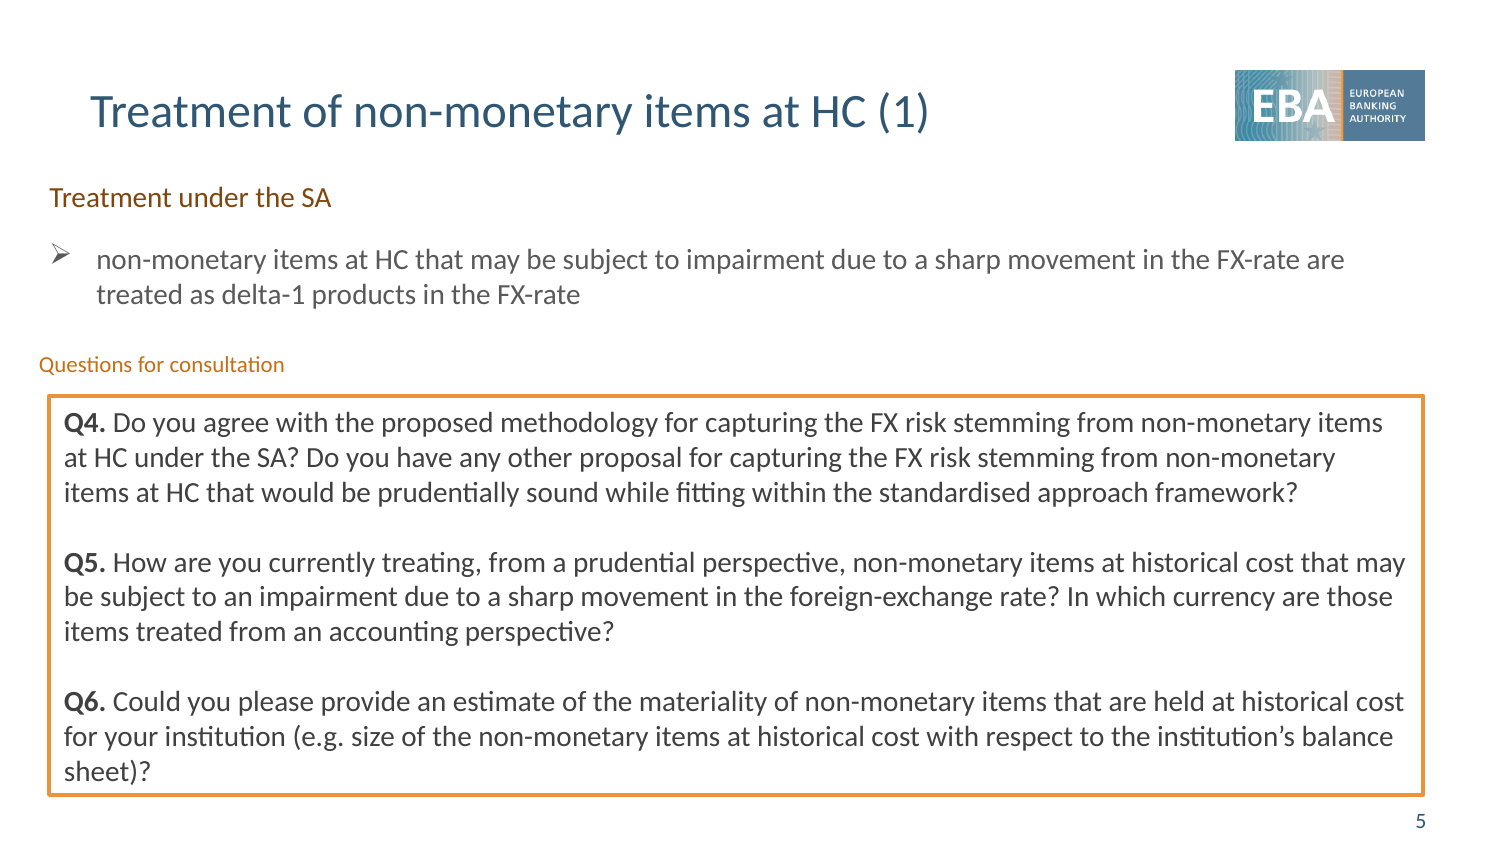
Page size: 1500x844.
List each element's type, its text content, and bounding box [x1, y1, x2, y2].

text_box Q4. Do you agree with the proposed methodology for capturing the FX risk stemming from non-monetary items at HC under the SA? Do you have any other proposal for capturing the FX risk stemming from non-monetary items at HC that would be prudentially sound while fitting within the standardised approach framework? Q5. How are you currently treating, from a prudential perspective, non-monetary items at historical cost that may be subject to an impairment due to a sharp movement in the foreign-exchange rate? In which currency are those items treated from an accounting perspective? Q6. Could you please provide an estimate of the materiality of non-monetary items that are held at historical cost for your institution (e.g. size of the non-monetary items at historical cost with respect to the institution’s balance sheet)? [47, 394, 1425, 797]
picture [1235, 70, 1425, 141]
title Treatment of non-monetary items at HC (1) [75, 72, 1169, 141]
text_box Treatment under the SA [34, 171, 381, 222]
text_box Questions for consultation [24, 342, 307, 385]
slide_number 5 [1313, 799, 1442, 827]
text_box non-monetary items at HC that may be subject to impairment due to a sharp movement in the FX-rate are treated as delta-1 products in the FX-rate [34, 233, 1399, 318]
